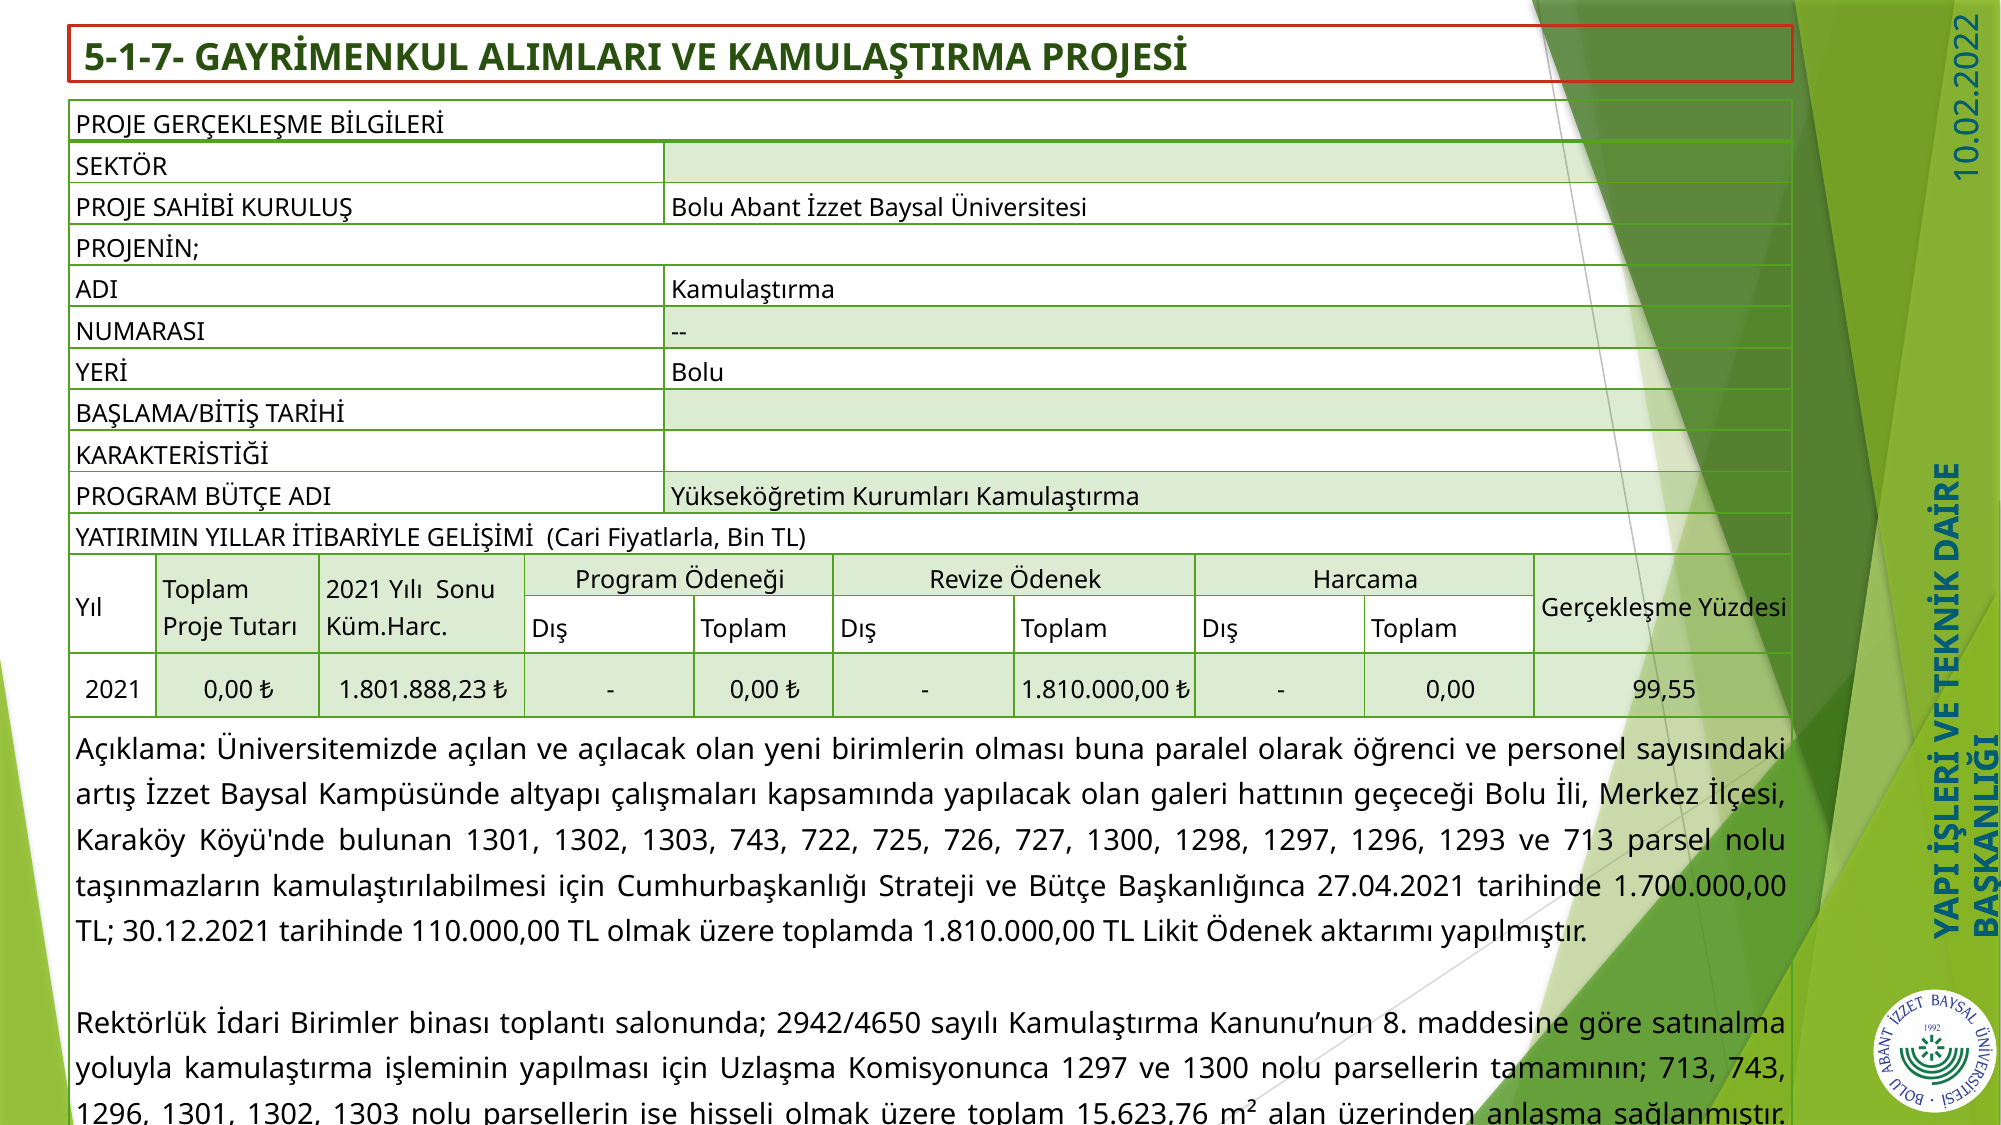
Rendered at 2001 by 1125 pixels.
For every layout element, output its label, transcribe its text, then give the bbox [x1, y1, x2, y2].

table_cell ADI [70, 266, 663, 305]
table_cell Gerçekleşme Yüzdesi [1535, 555, 1791, 652]
table_cell 2021 Yılı Sonu Küm.Harc. [320, 555, 524, 652]
title 5-1-7- GAYRİMENKUL ALIMLARI VE KAMULAŞTIRMA PROJESİ [68, 25, 1793, 82]
table_cell Yükseköğretim Kurumları Kamulaştırma [665, 472, 1791, 512]
table_cell Bolu [665, 349, 1791, 388]
table_header PROJE GERÇEKLEŞME BİLGİLERİ [70, 101, 1791, 139]
table_cell - [834, 654, 1013, 716]
table_cell Program Ödeneği [525, 555, 832, 595]
table_cell PROJENİN; [70, 225, 1791, 264]
table_cell 0,00 ₺ [157, 654, 318, 716]
table_cell Revize Ödenek [834, 555, 1194, 595]
table_cell BAŞLAMA/BİTİŞ TARİHİ [70, 390, 663, 429]
table_cell 99,55 [1535, 654, 1791, 716]
table_cell -- [665, 307, 1791, 347]
table_cell Dış [525, 596, 693, 652]
table_cell - [525, 654, 693, 716]
table_cell Toplam [1015, 596, 1194, 652]
table_cell YATIRIMIN YILLAR İTİBARİYLE GELİŞİMİ (Cari Fiyatlarla, Bin TL) [70, 514, 1791, 553]
table_cell [665, 390, 1791, 429]
table_cell 0,00 ₺ [695, 654, 832, 716]
table_cell 1.810.000,00 ₺ [1015, 654, 1194, 716]
table_cell Yıl [70, 555, 155, 652]
table_cell PROJE SAHİBİ KURULUŞ [70, 183, 663, 223]
table_cell [665, 143, 1791, 182]
table_cell KARAKTERİSTİĞİ [70, 431, 663, 471]
table_cell Bolu Abant İzzet Baysal Üniversitesi [665, 183, 1791, 223]
table_cell Açıklama: Üniversitemizde açılan ve açılacak olan yeni birimlerin olması buna paralel olarak öğrenci ve personel sayısındaki artış İzzet Baysal Kampüsünde altyapı çalışmaları kapsamında yapılacak olan galeri hattının geçeceği Bolu İli, Merkez İlçesi, Karaköy Köyü'nde bulunan 1301, 1302, 1303, 743, 722, 725, 726, 727, 1300, 1298, 1297, 1296, 1293 ve 713 parsel nolu taşınmazların kamulaştırılabilmesi için Cumhurbaşkanlığı Strateji ve Bütçe Başkanlığınca 27.04.2021 tarihinde 1.700.000,00 TL; 30.12.2021 tarihinde 110.000,00 TL olmak üzere toplamda 1.810.000,00 TL Likit Ödenek aktarımı yapılmıştır. Rektörlük İdari Birimler binası toplantı salonunda; 2942/4650 sayılı Kamulaştırma Kanunu’nun 8. maddesine göre satınalma yoluyla kamulaştırma işleminin yapılması için Uzlaşma Komisyonunca 1297 ve 1300 nolu parsellerin tamamının; 713, 743, 1296, 1301, 1302, 1303 nolu parsellerin ise hisseli olmak üzere toplam 15.623,76 m² alan üzerinden anlaşma sağlanmıştır. Kamulaştırma işleminin tamamlanabilmesi için 2022 yılında Bolu Tapu Müdürlüğünde işlemler tamamlanacaktır. Akarımı yapılan 1.810.000,00 TL’den 1.801.888,23 TL harcama yapılmıştır. [70, 718, 1791, 1125]
table_cell Toplam [695, 596, 832, 652]
table_cell 2021 [70, 654, 155, 716]
table_cell Toplam [1365, 596, 1533, 652]
table_cell SEKTÖR [70, 143, 663, 182]
picture [1867, 983, 2001, 1119]
table_cell Dış [834, 596, 1013, 652]
table_cell YERİ [70, 349, 663, 388]
table_cell NUMARASI [70, 307, 663, 347]
table_cell Dış [1196, 596, 1364, 652]
table_cell Kamulaştırma [665, 266, 1791, 305]
table_cell [665, 431, 1791, 471]
table_cell 1.801.888,23 ₺ [320, 654, 524, 716]
table_cell 0,00 [1365, 654, 1533, 716]
table_cell - [1196, 654, 1364, 716]
table_cell Harcama [1196, 555, 1533, 595]
table_cell PROGRAM BÜTÇE ADI [70, 472, 663, 512]
table_cell Toplam Proje Tutarı [157, 555, 318, 652]
